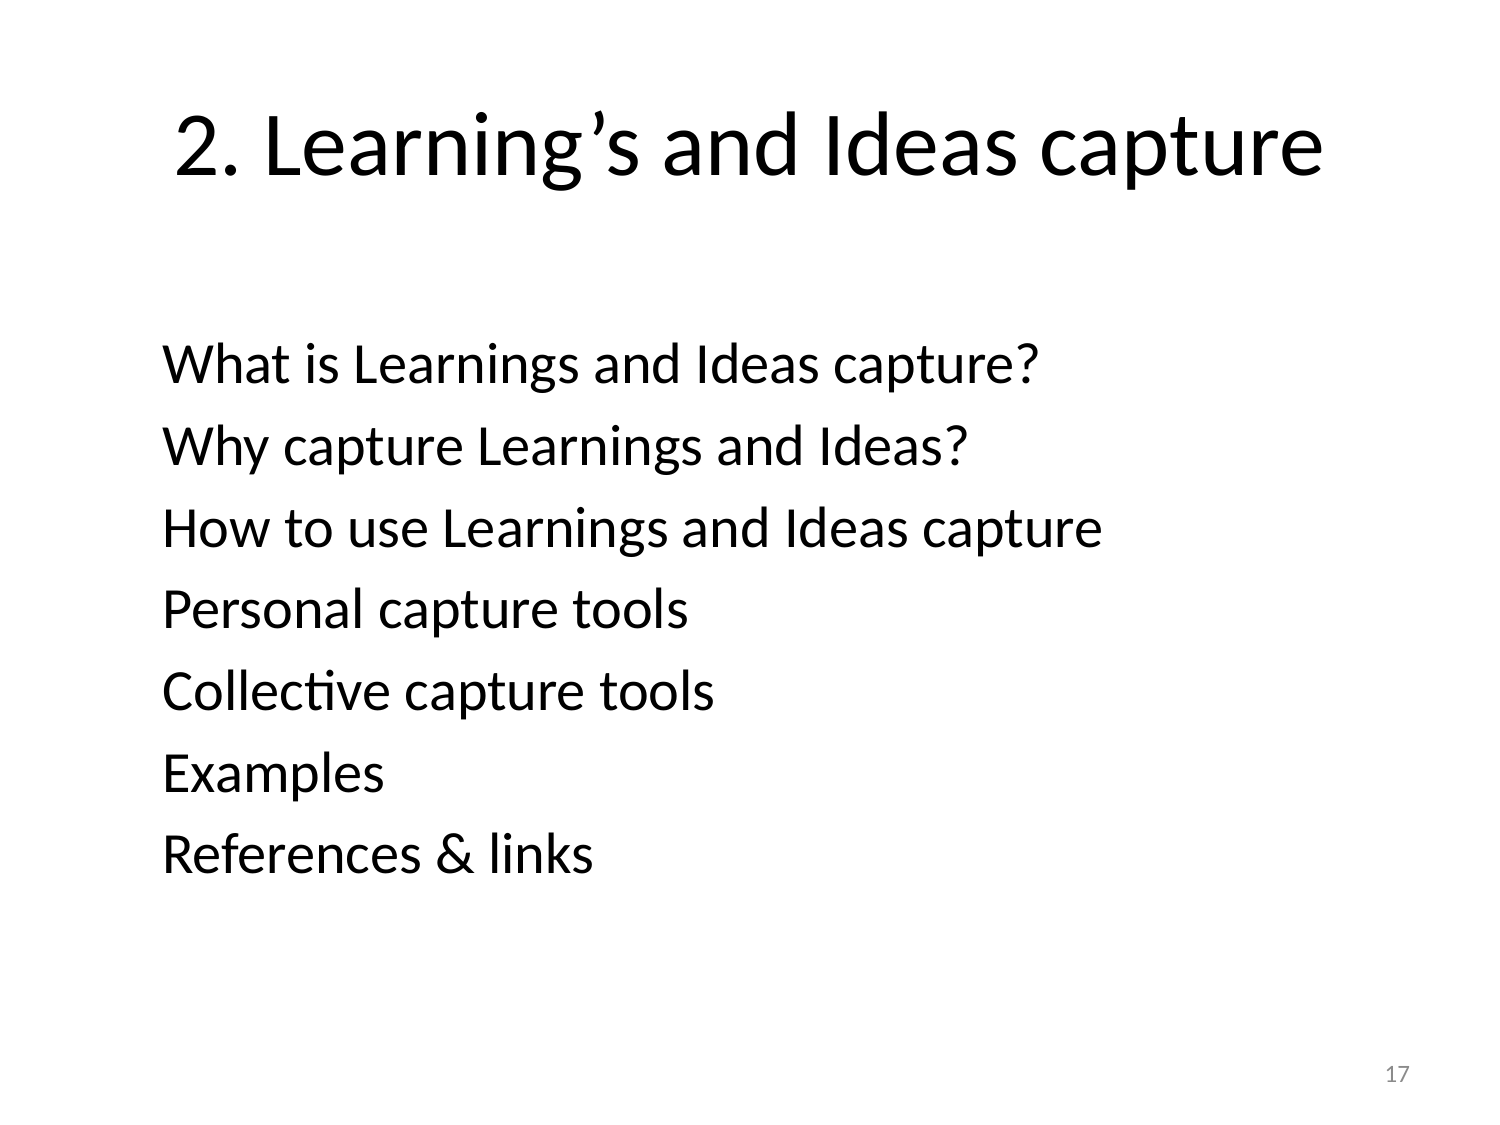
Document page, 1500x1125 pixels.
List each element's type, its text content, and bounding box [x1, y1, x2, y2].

slide_number 17 [1074, 1042, 1425, 1103]
title 2. Learning’s and Ideas capture [75, 45, 1425, 233]
list What is Learnings and Ideas capture? Why capture Learnings and Ideas? How to use Learnings and Ideas capture Personal capture tools Collective capture tools Examples References & links [90, 318, 1366, 994]
